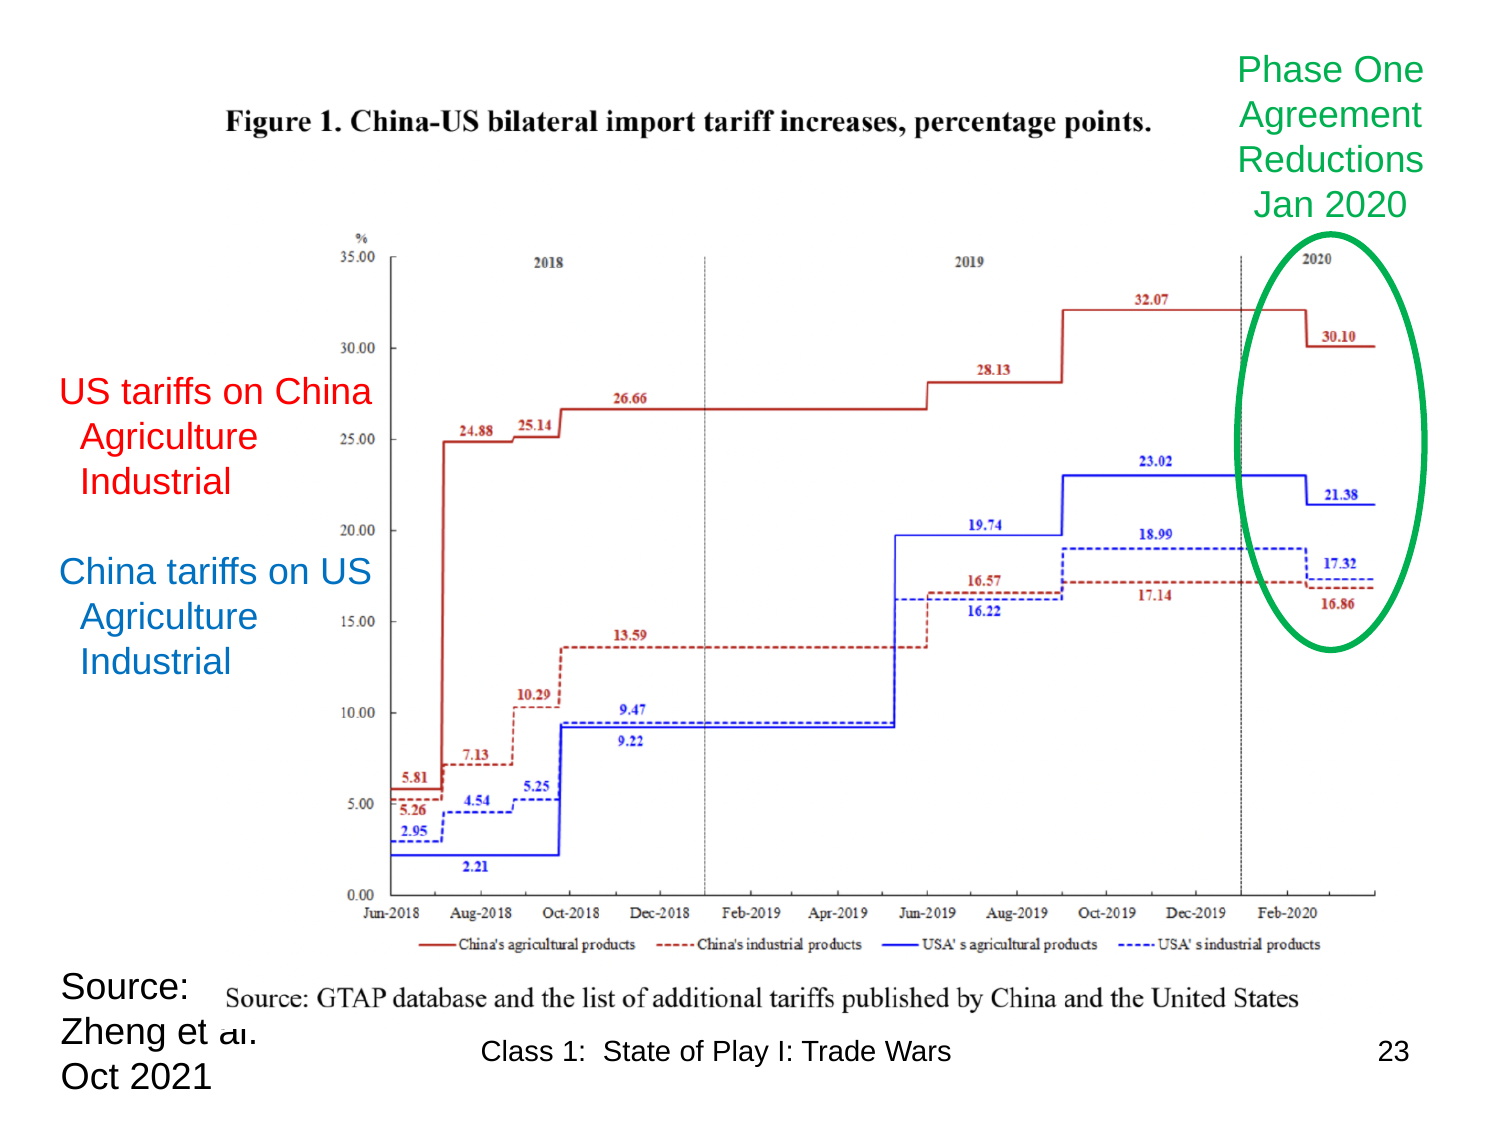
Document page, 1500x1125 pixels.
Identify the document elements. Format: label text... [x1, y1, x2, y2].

footer Class 1: State of Play I: Trade Wars [437, 1038, 1013, 1103]
text_box Phase One Agreement Reductions Jan 2020 [1211, 37, 1450, 233]
picture [205, 96, 1405, 1029]
text_box Source: Zheng et al. Oct 2021 [45, 955, 284, 1105]
slide_number 23 [1074, 1024, 1426, 1103]
text_box US tariffs on China Agriculture Industrial China tariffs on US Agriculture Industrial [43, 359, 200, 689]
text_box [1409, 320, 1427, 564]
